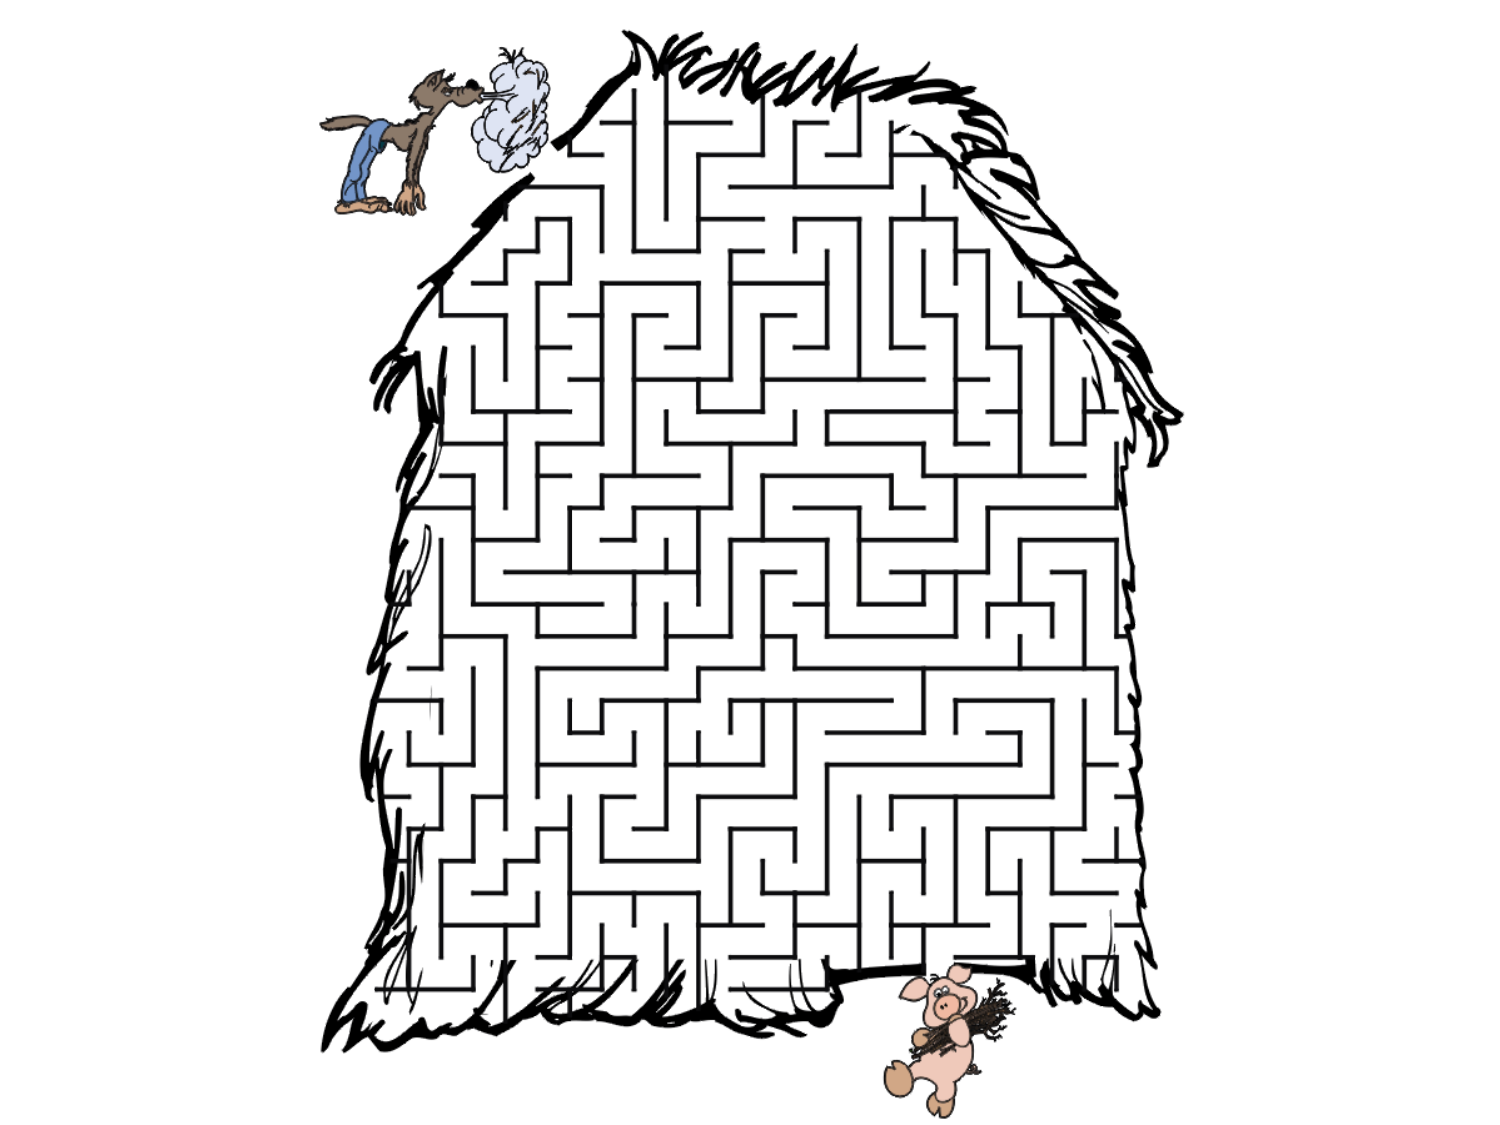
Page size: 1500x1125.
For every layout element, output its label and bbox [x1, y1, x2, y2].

picture [312, 25, 1188, 1125]
